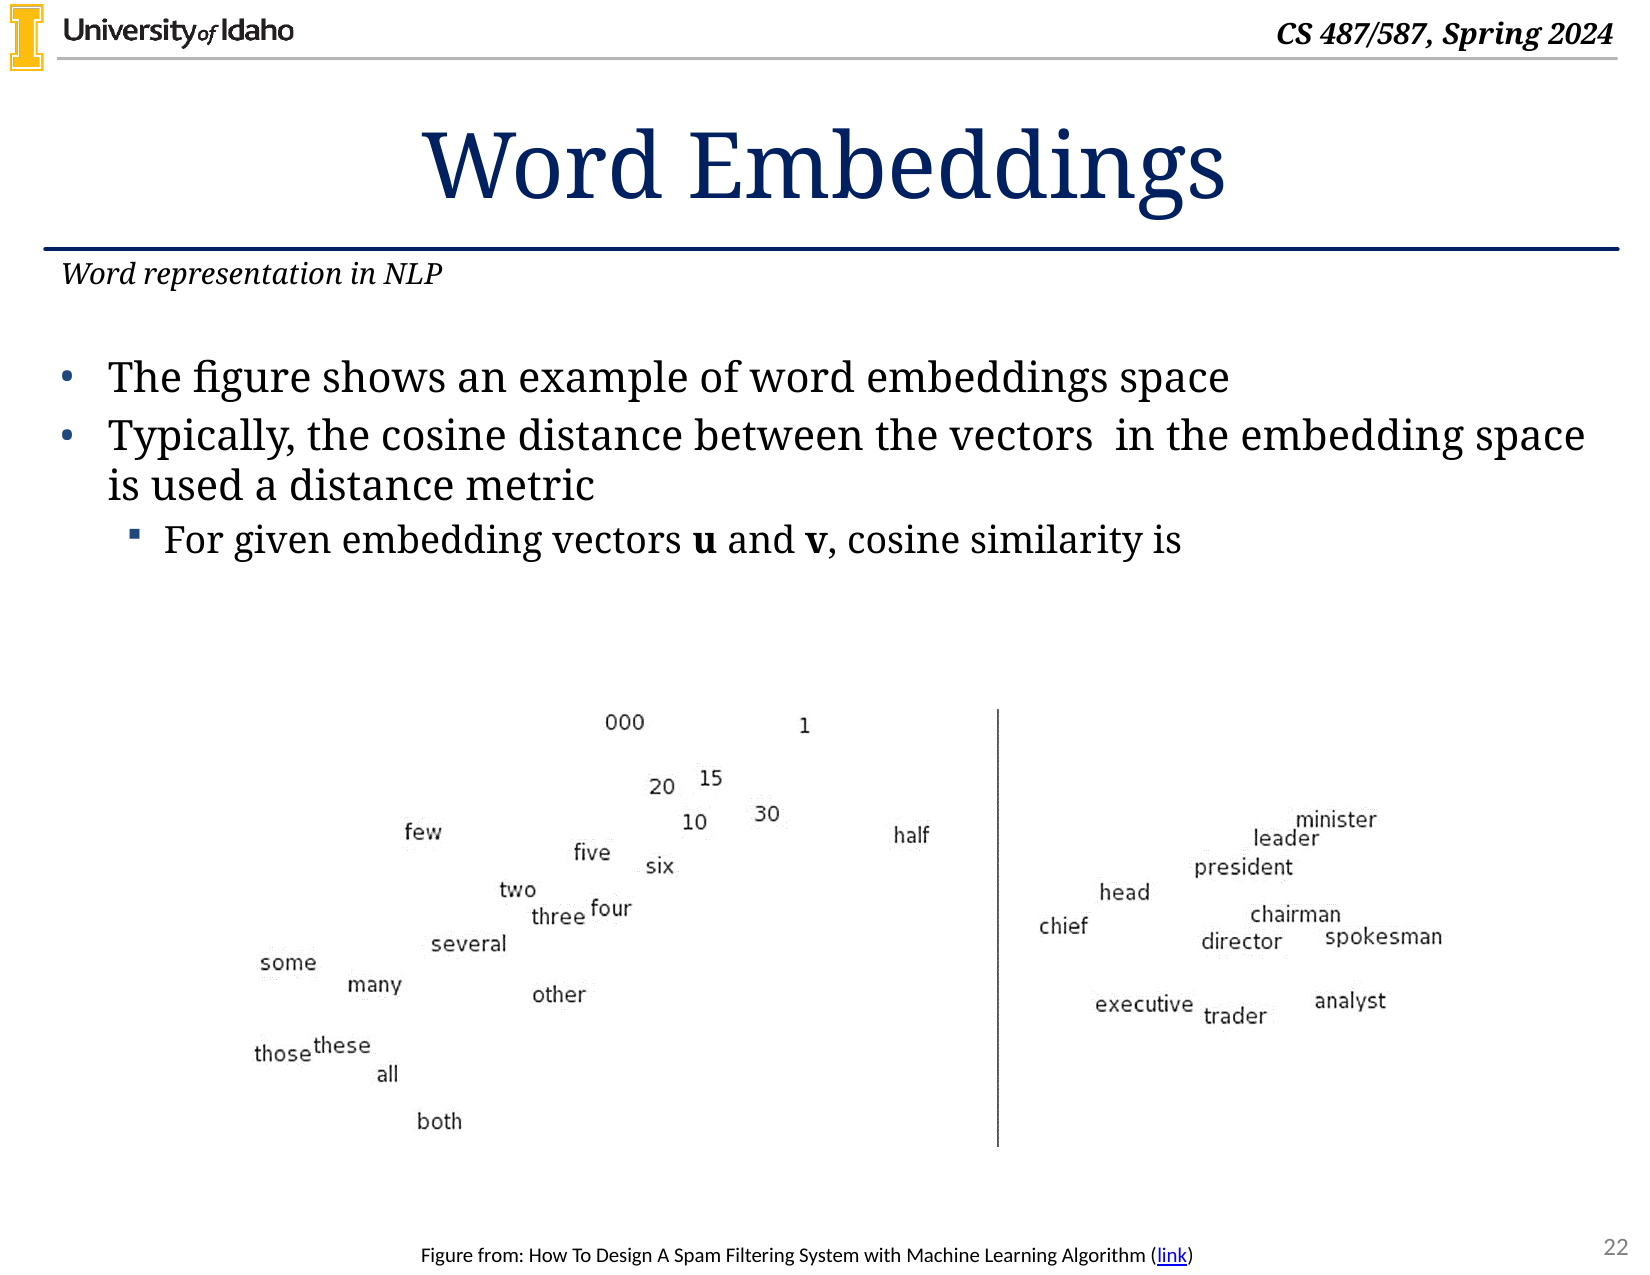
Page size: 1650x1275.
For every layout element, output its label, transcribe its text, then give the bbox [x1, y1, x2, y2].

title Word Embeddings [0, 75, 1650, 248]
picture [57, 2, 294, 52]
text_box Figure from: How To Design A Spam Filtering System with Machine Learning Algorithm (link) [187, 1234, 1428, 1275]
picture [9, 4, 48, 71]
picture [248, 709, 1457, 1147]
list Word representation in NLP [45, 247, 1062, 306]
